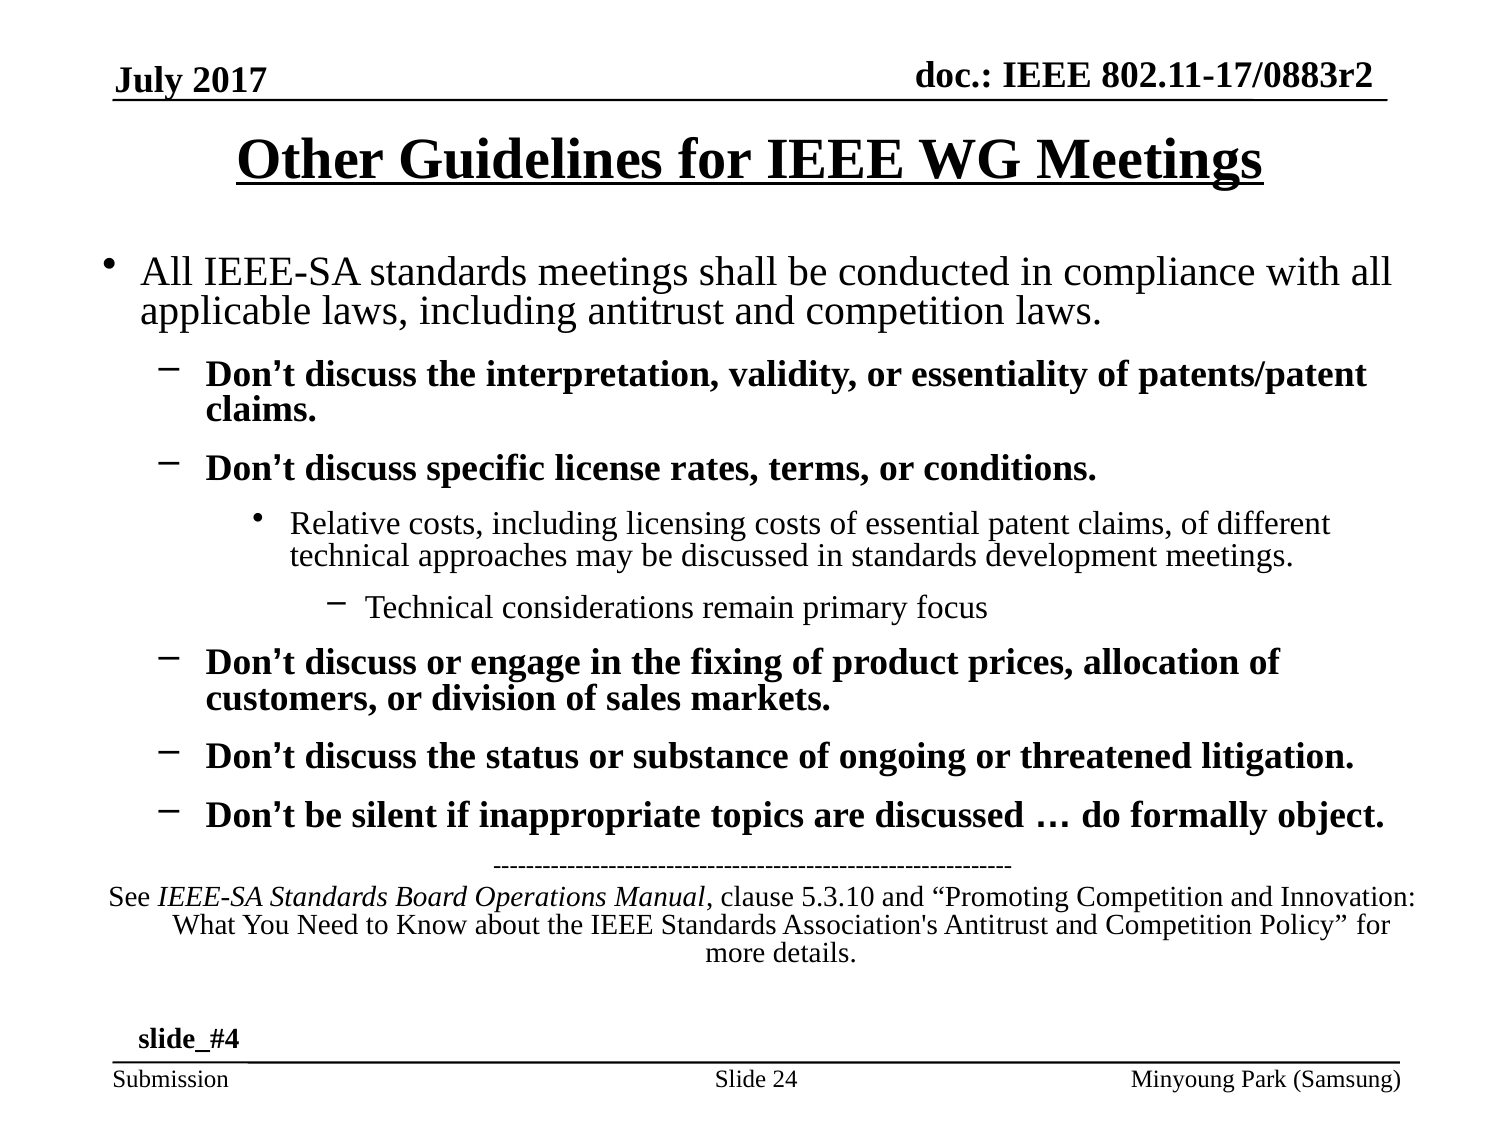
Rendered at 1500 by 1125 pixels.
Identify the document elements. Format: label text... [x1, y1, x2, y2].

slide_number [114, 54, 374, 101]
text_box Other Guidelines for IEEE WG Meetings [112, 112, 1388, 213]
footer Minyoung Park (Samsung) [949, 1061, 1402, 1093]
text_box All IEEE-SA standards meetings shall be conducted in compliance with all applicable laws, including antitrust and competition laws. Don’t discuss the interpretation, validity, or essentiality of patents/patent claims. Don’t discuss specific license rates, terms, or conditions. Relative costs, including licensing costs of essential patent claims, of different technical approaches may be discussed in standards development meetings. Technical considerations remain primary focus Don’t discuss or engage in the fixing of product prices, allocation of customers, or division of sales markets. Don’t discuss the status or substance of ongoing or threatened litigation. Don’t be silent if inappropriate topics are discussed … do formally object. --------------------------------------------------------------- See IEEE-SA Standards Board Operations Manual, clause 5.3.10 and “Promoting Competition and Innovation: What You Need to Know about the IEEE Standards Association's Antitrust and Competition Policy” for more details. [87, 224, 1438, 975]
text_box slide_#4 [123, 1012, 255, 1063]
slide_number Slide 24 [712, 1061, 800, 1093]
